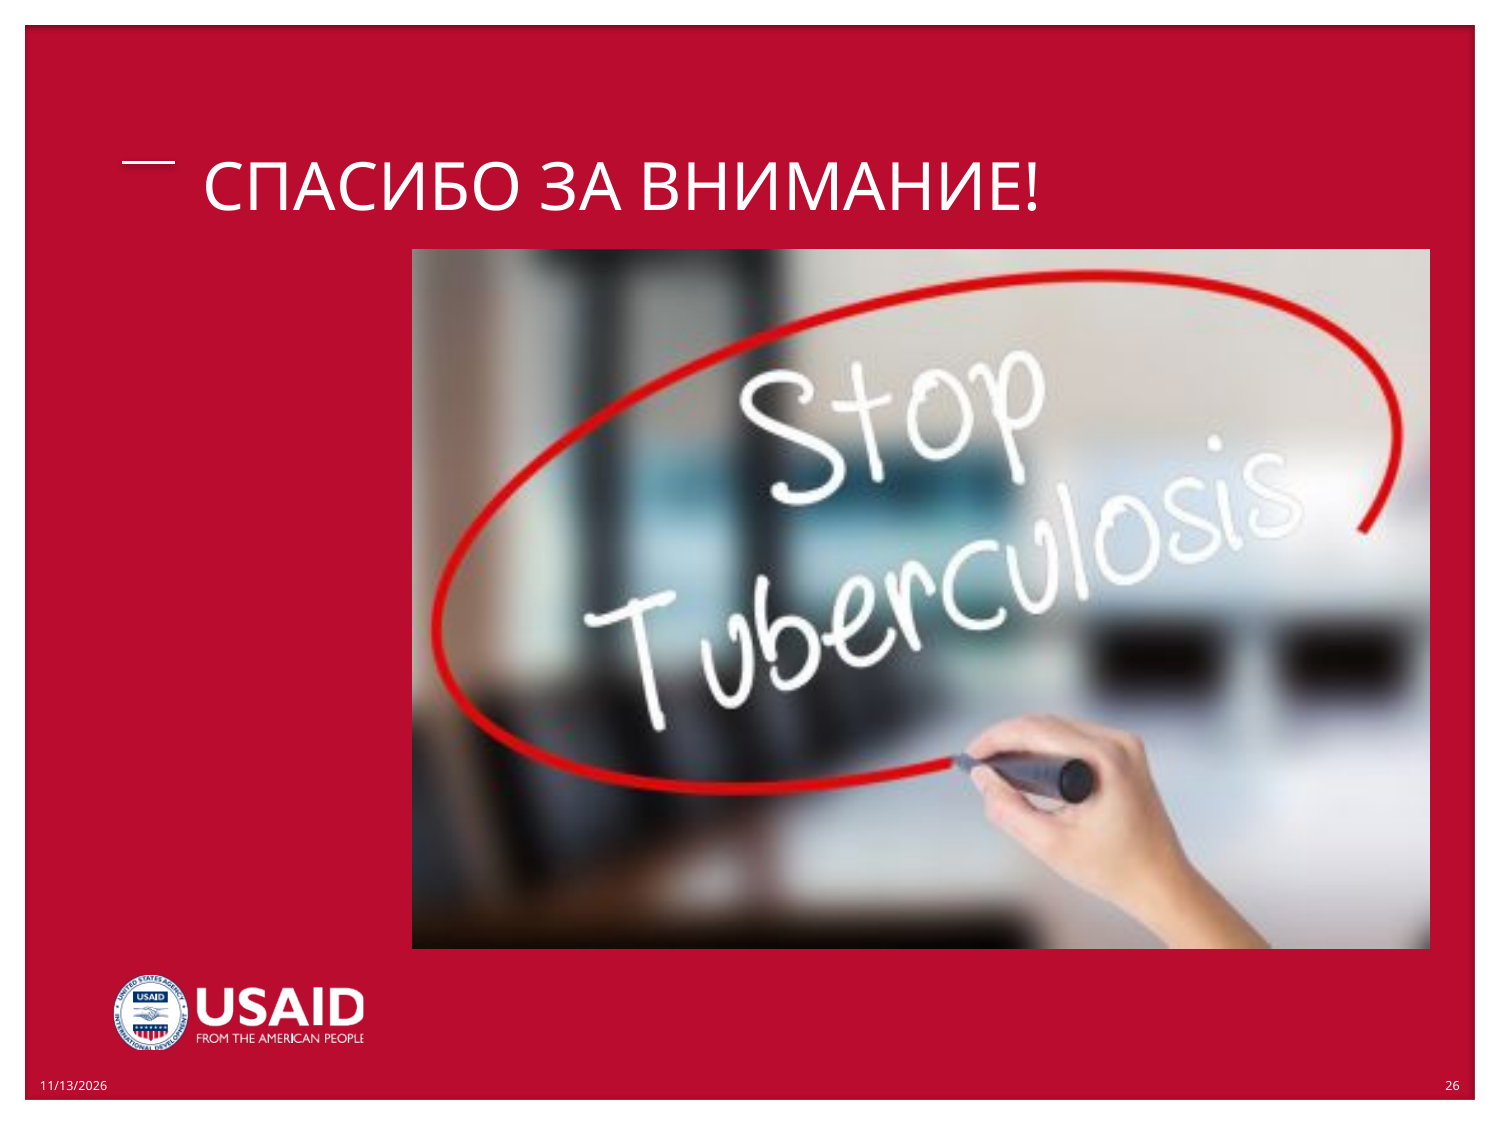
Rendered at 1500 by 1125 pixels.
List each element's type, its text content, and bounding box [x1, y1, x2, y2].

title СПАСИБО ЗА ВНИМАНИЕ! [187, 135, 1088, 232]
picture [412, 249, 1430, 950]
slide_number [24, 1071, 375, 1102]
slide_number 26 [1125, 1071, 1475, 1102]
